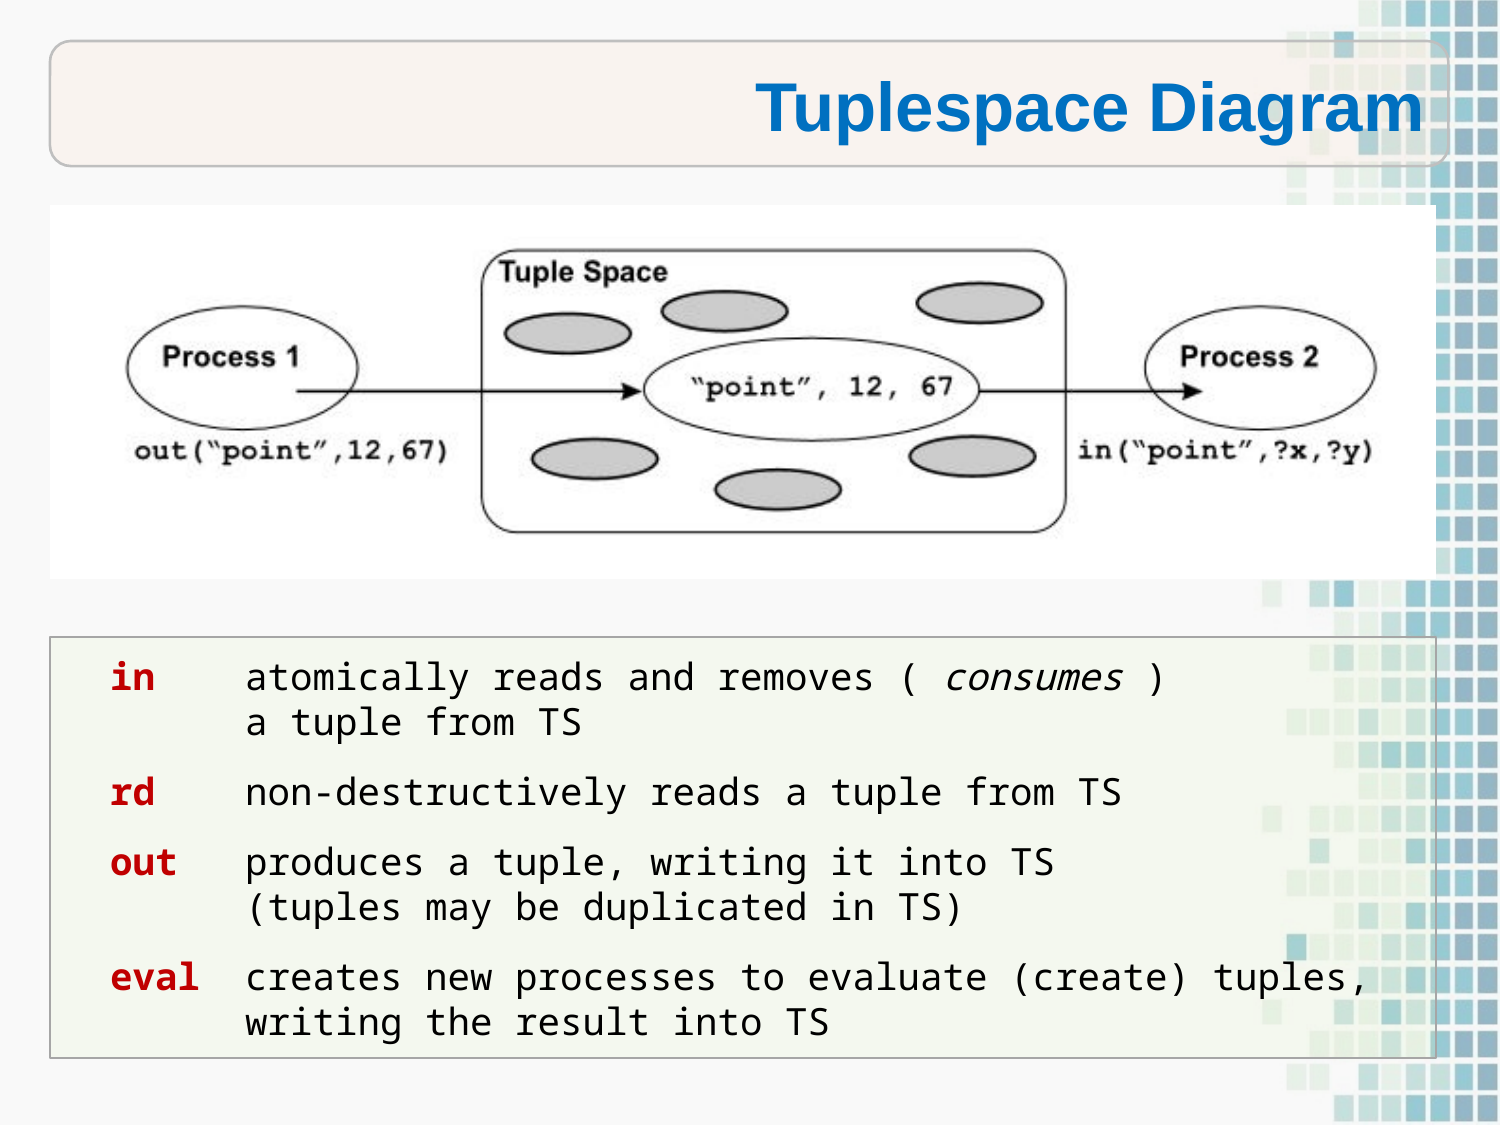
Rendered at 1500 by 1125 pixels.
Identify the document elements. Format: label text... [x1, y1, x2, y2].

list Tuplespace Diagram [66, 54, 1440, 153]
text_box in atomically reads and removes ( consumes ) a tuple from TS rd non-destructively reads a tuple from TS out produces a tuple, writing it into TS (tuples may be duplicated in TS) eval creates new processes to evaluate (create) tuples, writing the result into TS [50, 637, 1436, 1058]
text_box [48, 39, 1450, 168]
picture [0, 0, 1500, 1125]
